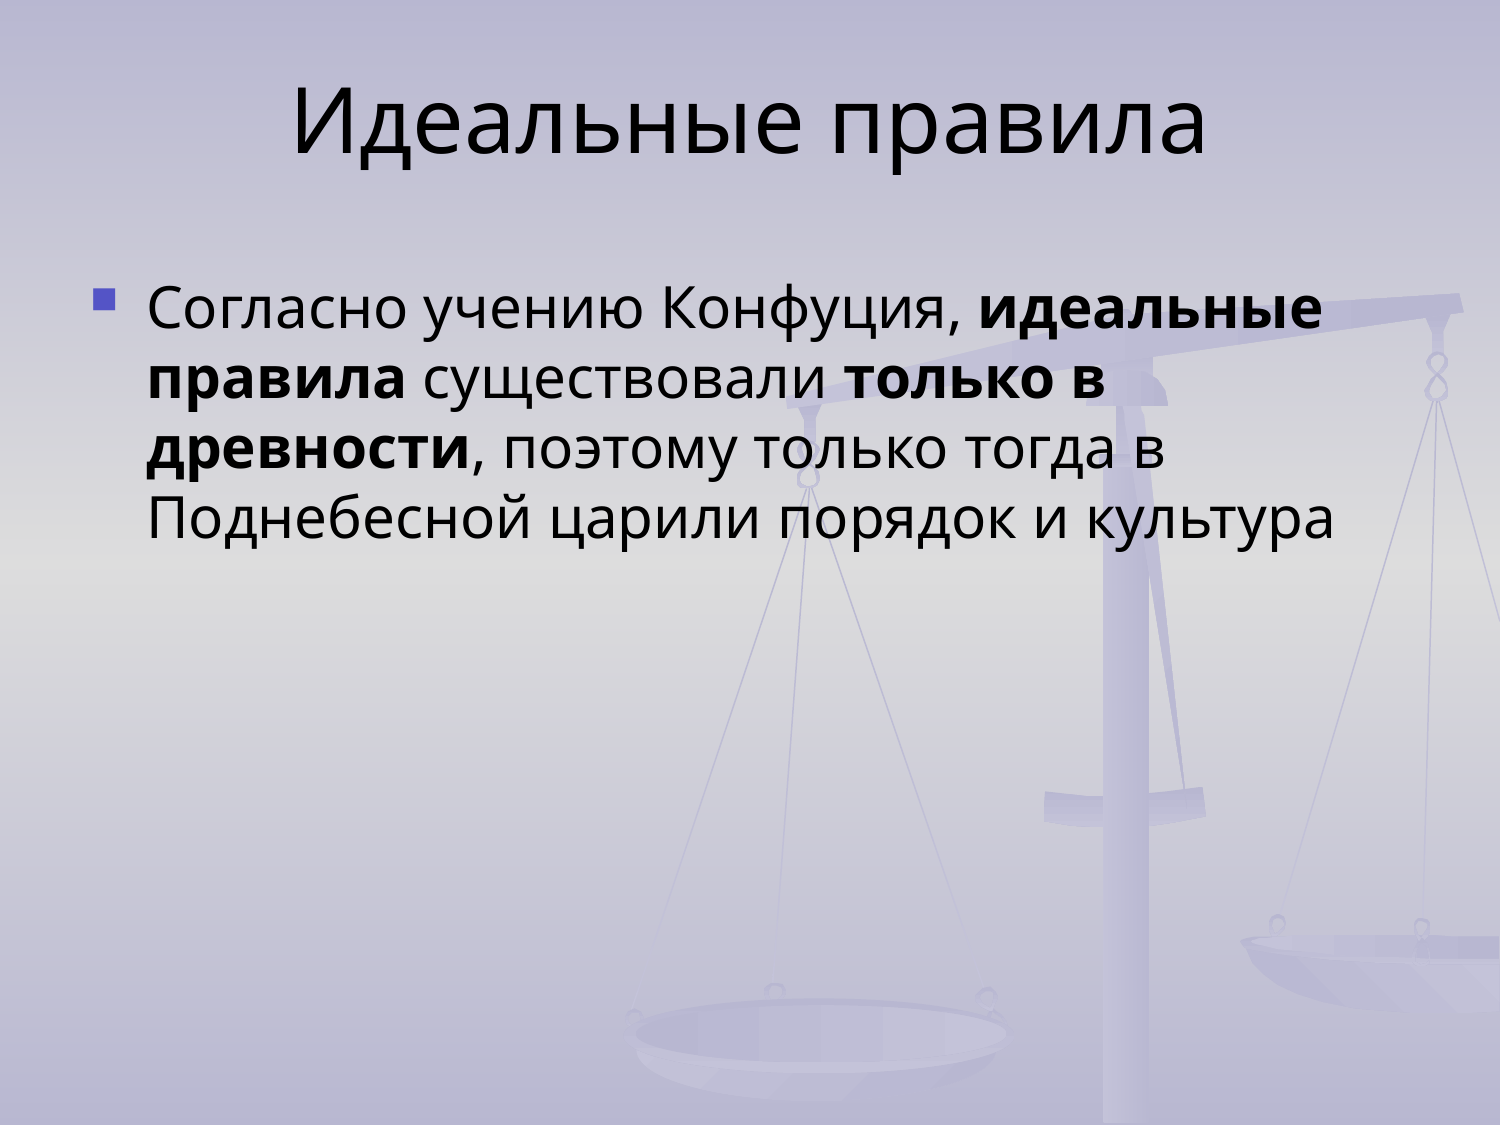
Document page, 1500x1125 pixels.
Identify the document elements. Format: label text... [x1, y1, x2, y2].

title Идеальные правила [0, 0, 1500, 234]
list Согласно учению Конфуция, идеальные правила существовали только в древности, поэтому только тогда в Поднебесной царили порядок и культура [74, 262, 1426, 1006]
